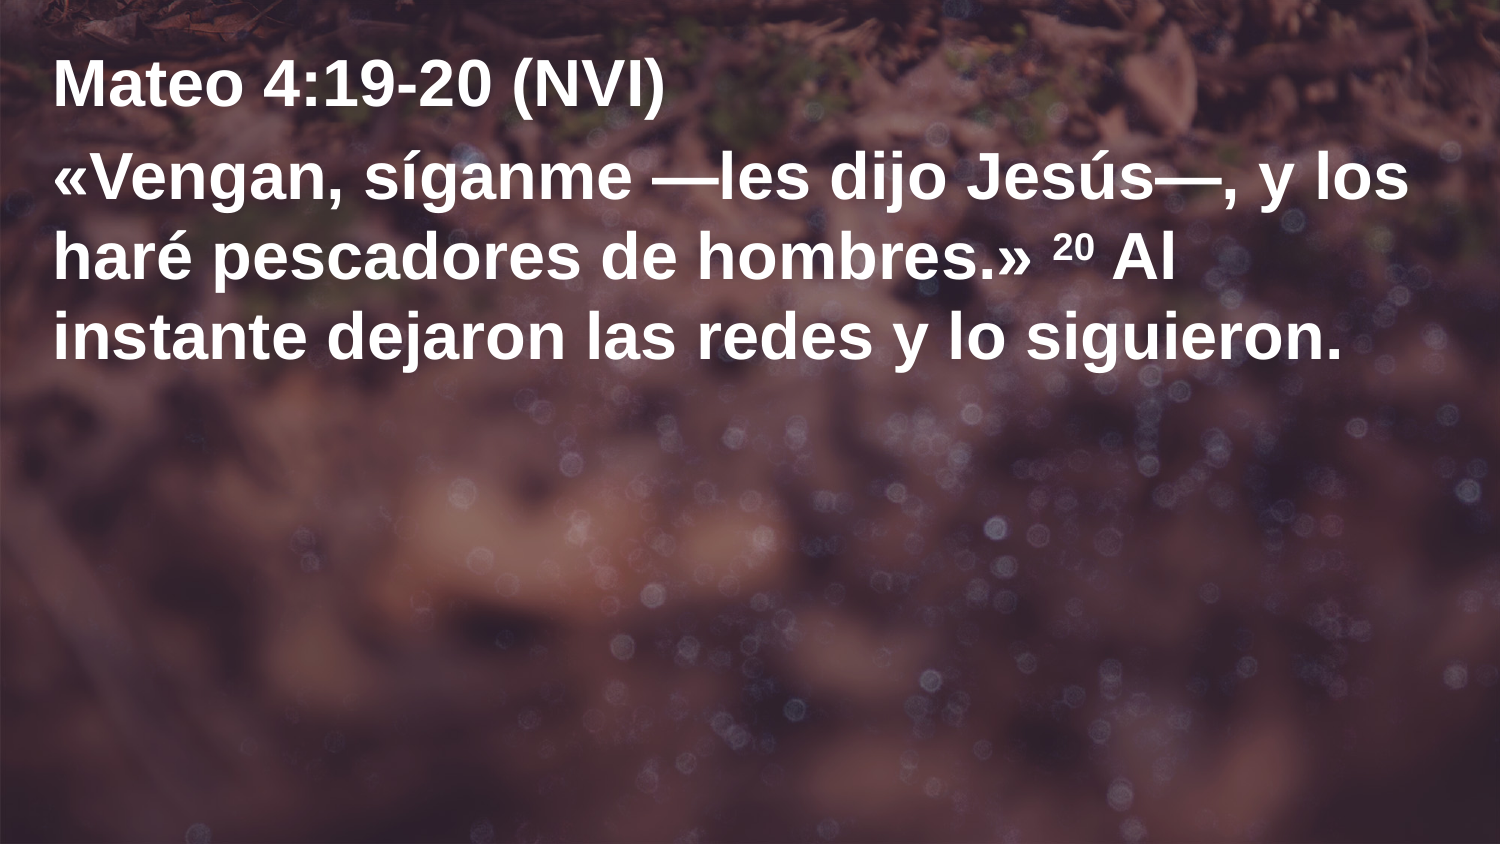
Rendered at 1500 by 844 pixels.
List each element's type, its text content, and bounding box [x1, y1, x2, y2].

picture [0, 0, 1500, 844]
list Mateo 4:19-20 (NVI) «Vengan, síganme —les dijo Jesús—, y los haré pescadores de hombres.» 20 Al instante dejaron las redes y lo siguieron. [37, 32, 1465, 808]
